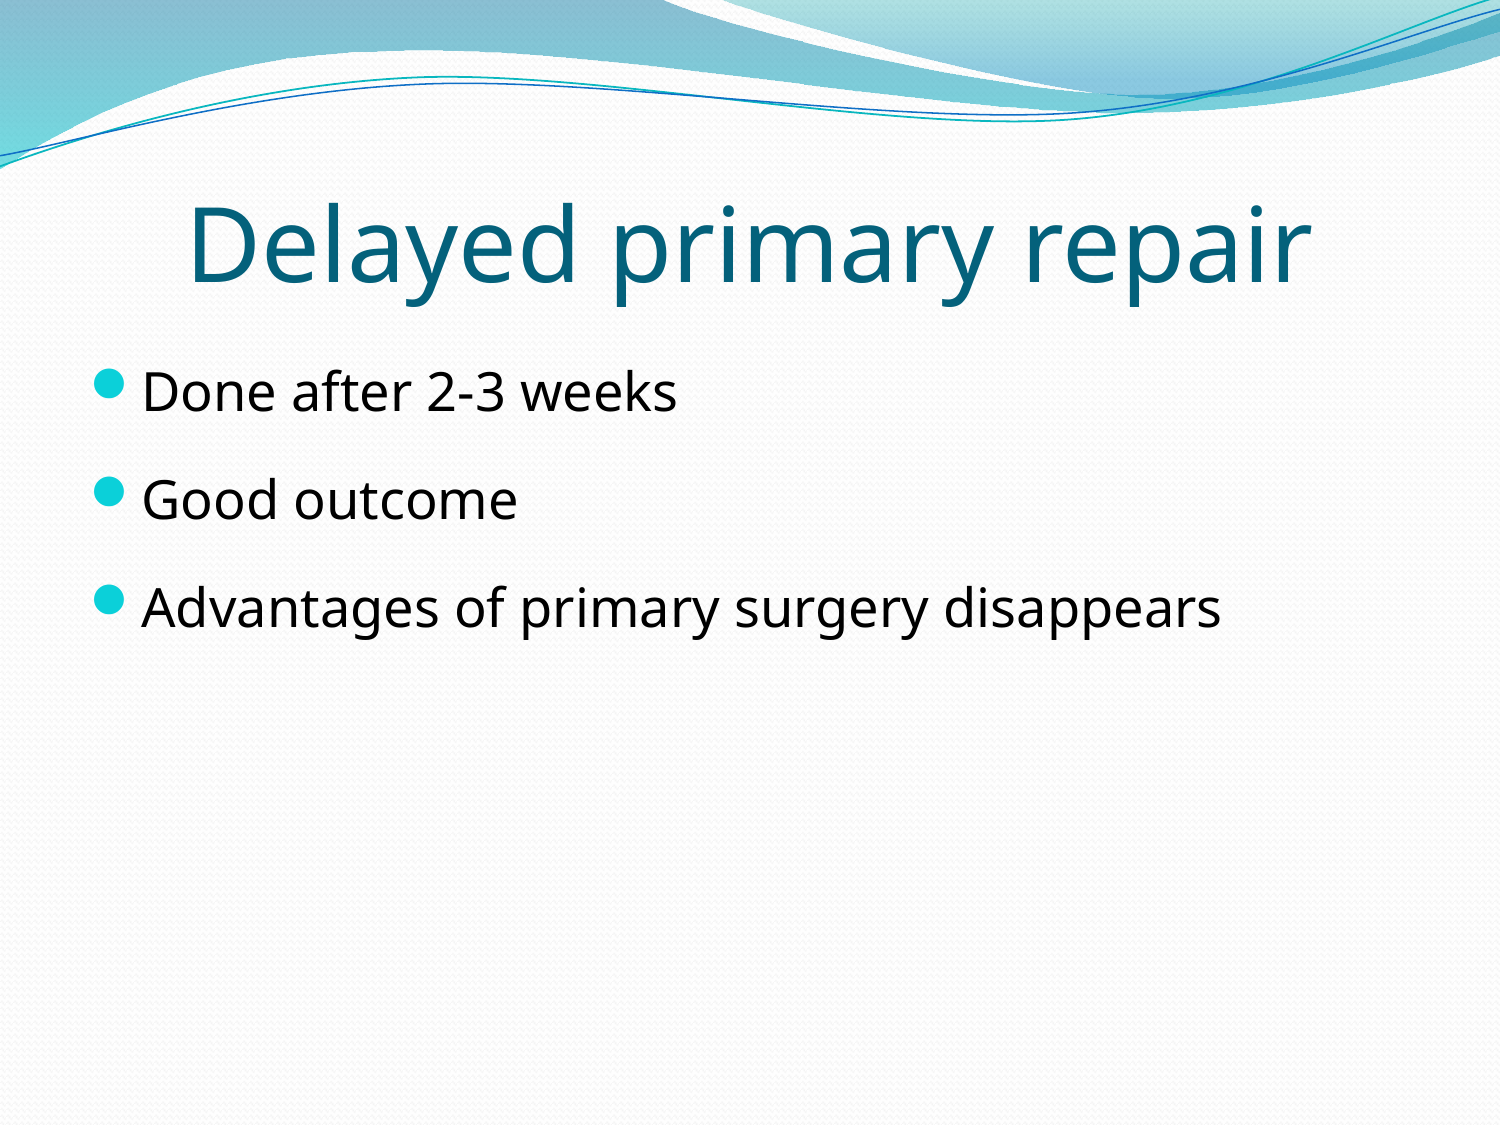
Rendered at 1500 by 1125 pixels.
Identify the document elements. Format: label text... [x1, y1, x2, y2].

list Done after 2-3 weeks Good outcome Advantages of primary surgery disappears [75, 317, 1425, 1038]
title Delayed primary repair [75, 115, 1425, 303]
